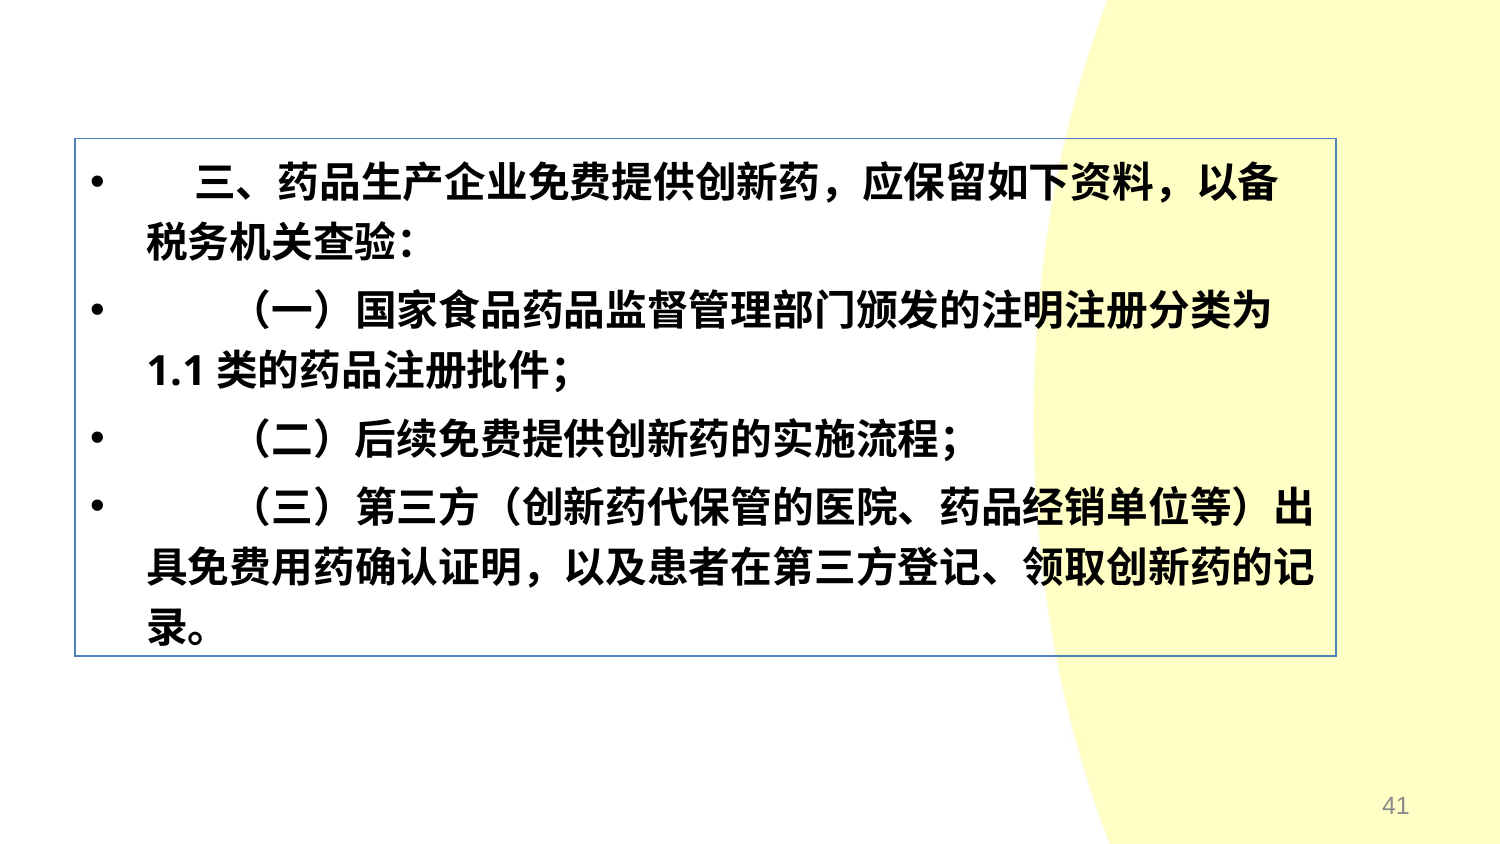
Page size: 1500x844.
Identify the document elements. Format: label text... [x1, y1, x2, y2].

picture [0, 0, 1500, 844]
slide_number 41 [1074, 782, 1425, 828]
list 三、药品生产企业免费提供创新药，应保留如下资料，以备税务机关查验： （一）国家食品药品监督管理部门颁发的注明注册分类为1.1类的药品注册批件； （二）后续免费提供创新药的实施流程； （三）第三方（创新药代保管的医院、药品经销单位等）出具免费用药确认证明，以及患者在第三方登记、领取创新药的记录。 [74, 138, 1337, 657]
